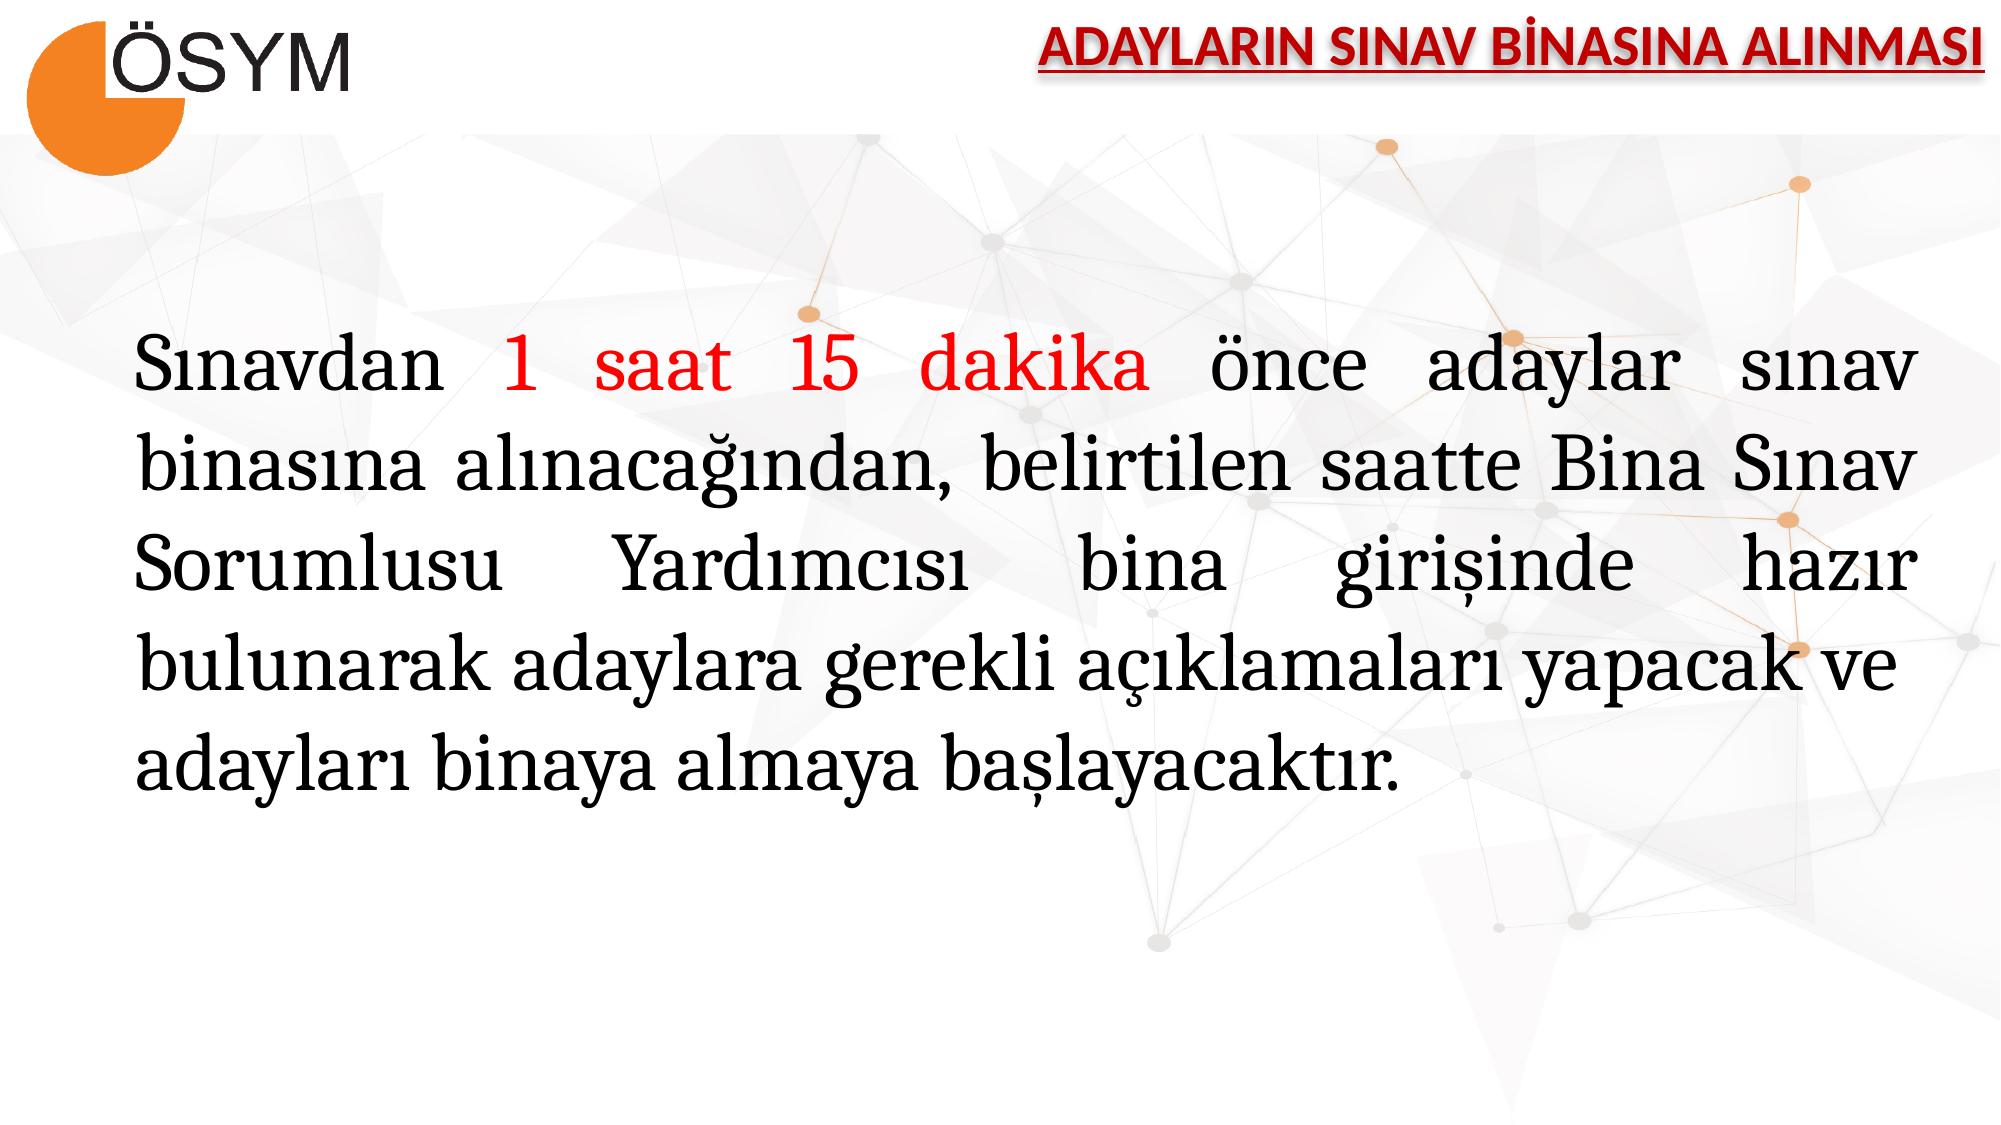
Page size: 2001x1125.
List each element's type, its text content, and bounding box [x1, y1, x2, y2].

text_box ADAYLARIN SINAV BİNASINA ALINMASI [663, 0, 2000, 112]
picture [0, 0, 2001, 1125]
text_box Sınavdan 1 saat 15 dakika önce adaylar sınav binasına alınacağından, belirtilen saatte Bina Sınav Sorumlusu Yardımcısı bina girişinde hazır bulunarak adaylara gerekli açıklamaları yapacak ve adayları binaya almaya başlayacaktır. [120, 299, 1935, 815]
